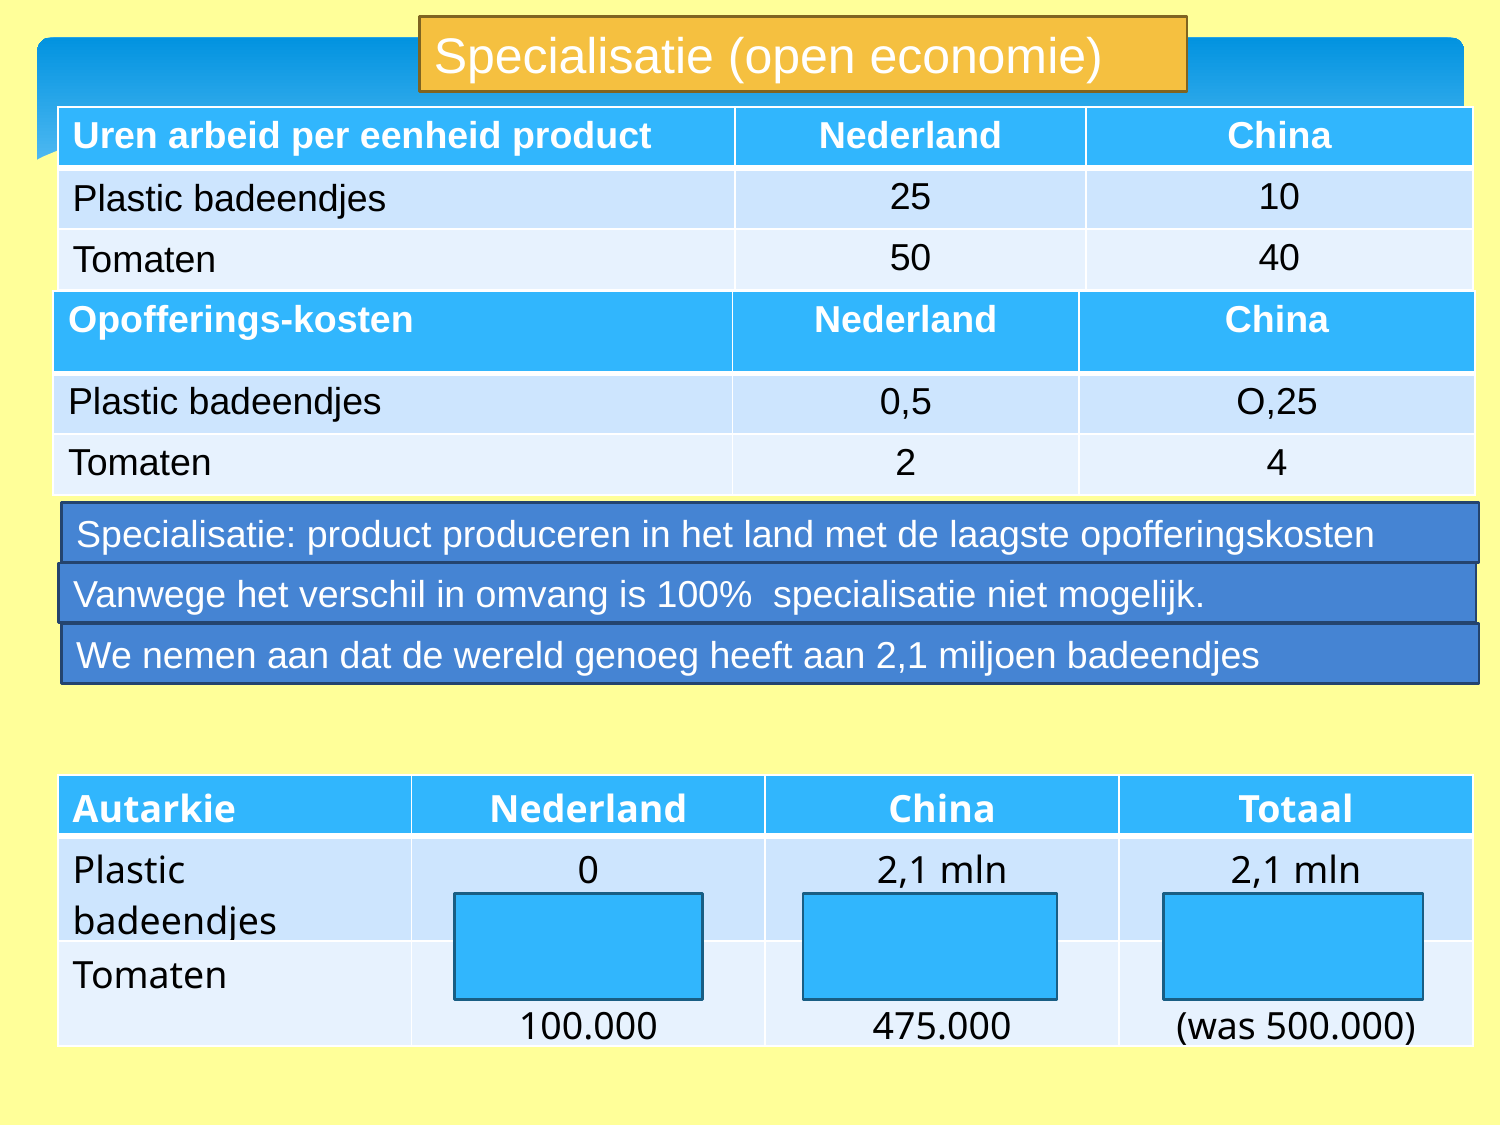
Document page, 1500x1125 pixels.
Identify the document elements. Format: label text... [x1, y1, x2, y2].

table_cell Plastic badeendjes [54, 376, 732, 433]
table_header China [1080, 292, 1474, 371]
table_cell 19 mln / 40 = 475.000 [766, 942, 1118, 1045]
table_cell 25 [736, 171, 1085, 228]
table_cell 575.000 (was 500.000) [1120, 942, 1472, 1045]
table_cell Tomaten [59, 942, 411, 1045]
text_box Specialisatie (open economie) [418, 15, 1188, 93]
table_cell Plastic badeendjes [59, 839, 411, 940]
table_cell 40 [1087, 230, 1472, 289]
table_cell 5 mln / 50 = 100.000 [412, 942, 764, 1045]
table_cell Plastic badeendjes [59, 171, 734, 228]
table_cell 50 [736, 230, 1085, 289]
table_header Totaal [1120, 776, 1472, 833]
table_cell 2,1 mln [1120, 839, 1472, 940]
table_header Opofferings-kosten [54, 292, 732, 371]
text_box Vanwege het verschil in omvang is 100% specialisatie niet mogelijk. [57, 562, 1477, 624]
table_header Nederland [736, 108, 1085, 165]
table_header Autarkie [59, 776, 411, 833]
table_header Nederland [733, 292, 1078, 371]
table_cell Tomaten [54, 435, 732, 494]
table_header Uren arbeid per eenheid product [59, 108, 734, 165]
table_header China [1087, 108, 1472, 165]
table_header China [766, 776, 1118, 833]
text_box [802, 892, 1058, 1001]
table_cell O,25 [1080, 376, 1474, 433]
table_cell 0,5 [733, 376, 1078, 433]
text_box [1162, 892, 1424, 1001]
text_box [453, 892, 704, 1001]
table_cell 10 [1087, 171, 1472, 228]
text_box We nemen aan dat de wereld genoeg heeft aan 2,1 miljoen badeendjes [60, 622, 1480, 685]
text_box Specialisatie: product produceren in het land met de laagste opofferingskosten [60, 501, 1480, 564]
table_header Nederland [412, 776, 764, 833]
table_cell 4 [1080, 435, 1474, 494]
table_cell 2,1 mln [766, 839, 1118, 940]
table_cell Tomaten [59, 230, 734, 289]
table_cell 2 [733, 435, 1078, 494]
table_cell 0 [412, 839, 764, 940]
